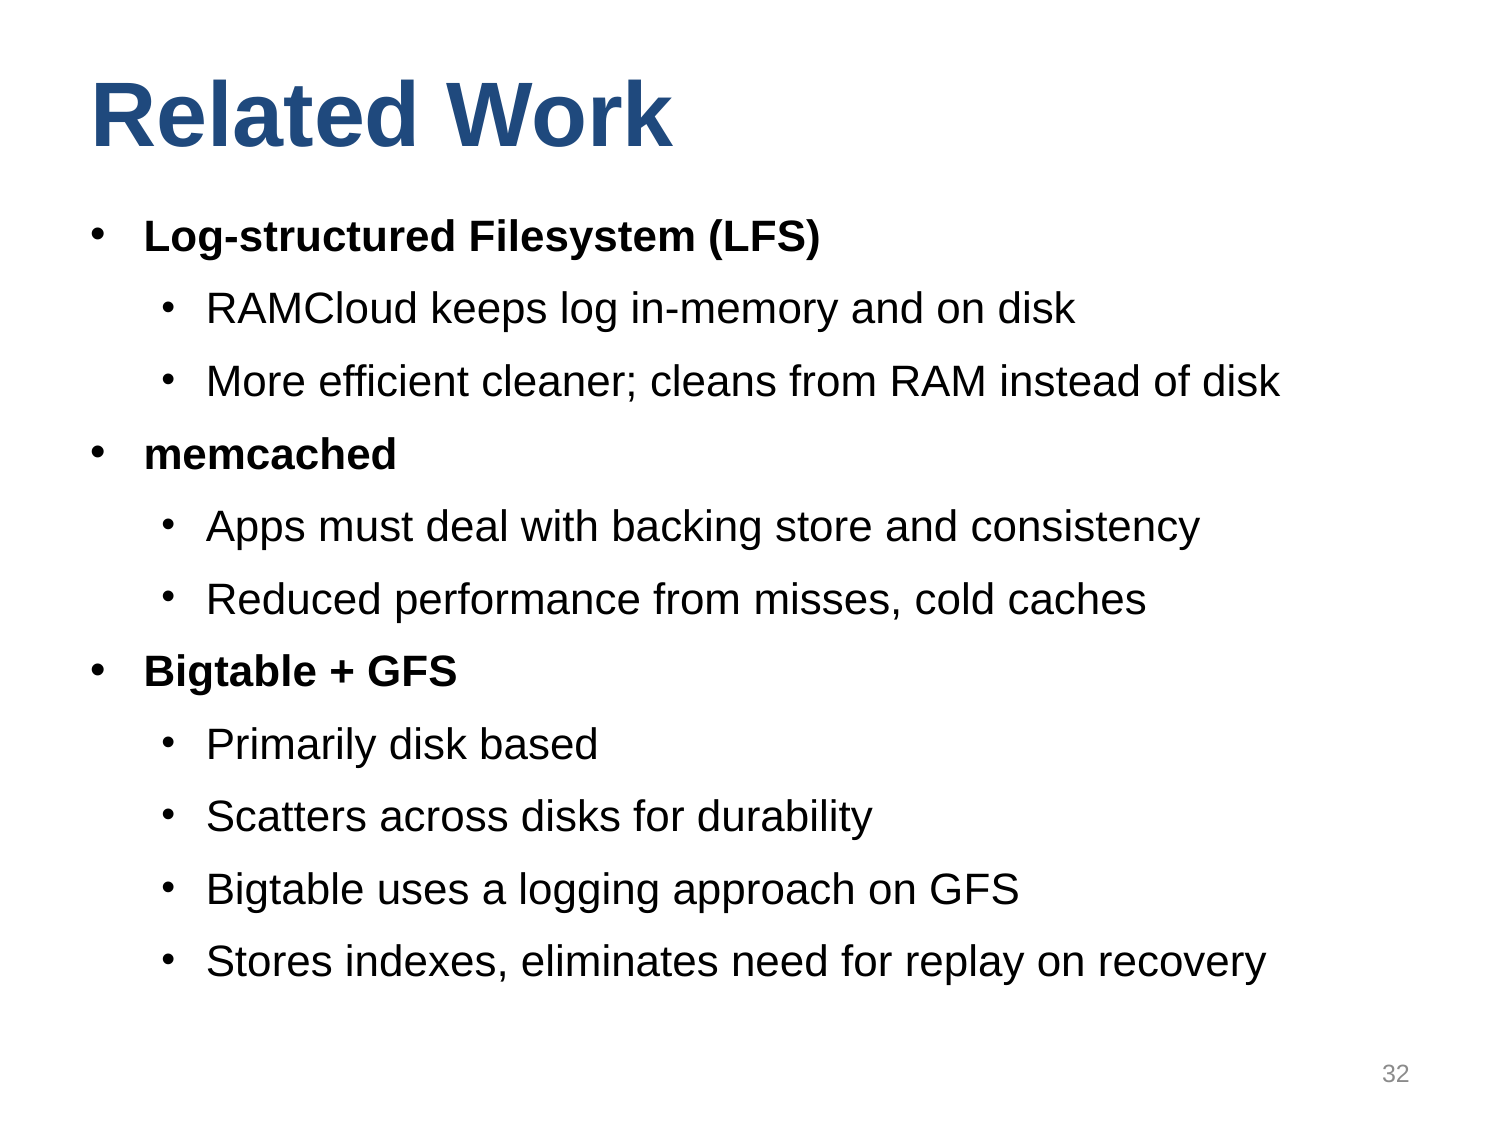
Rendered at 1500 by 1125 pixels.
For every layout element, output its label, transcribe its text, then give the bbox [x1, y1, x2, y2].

slide_number 32 [1074, 1042, 1425, 1103]
title Related Work [75, 45, 1425, 175]
list Log-structured Filesystem (LFS) RAMCloud keeps log in-memory and on disk More efficient cleaner; cleans from RAM instead of disk memcached Apps must deal with backing store and consistency Reduced performance from misses, cold caches Bigtable + GFS Primarily disk based Scatters across disks for durability Bigtable uses a logging approach on GFS Stores indexes, eliminates need for replay on recovery [75, 200, 1425, 1005]
